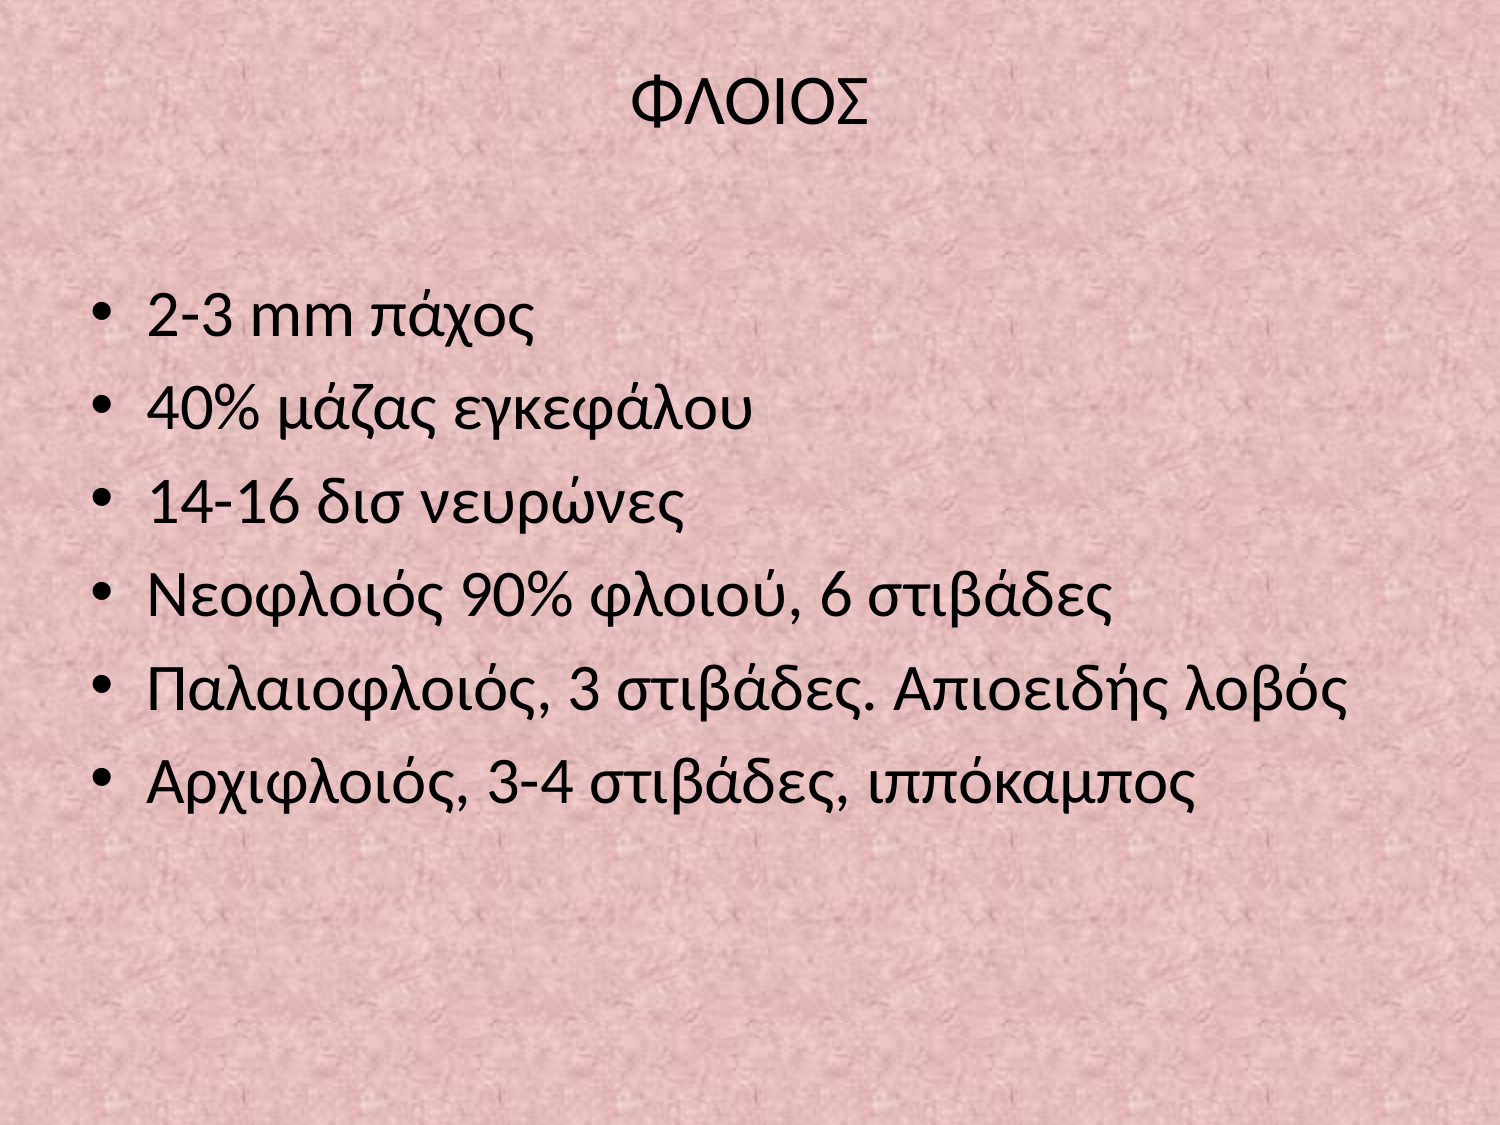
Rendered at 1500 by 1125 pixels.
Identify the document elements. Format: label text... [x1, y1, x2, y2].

picture [0, 0, 1500, 1125]
title ΦΛΟΙΟΣ [75, 45, 1425, 233]
list 2-3 mm πάχος 40% μάζας εγκεφάλου 14-16 δισ νευρώνες Νεοφλοιός 90% φλοιού, 6 στιβάδες Παλαιοφλοιός, 3 στιβάδες. Απιοειδής λοβός Αρχιφλοιός, 3-4 στιβάδες, ιππόκαμπος [75, 262, 1425, 1005]
